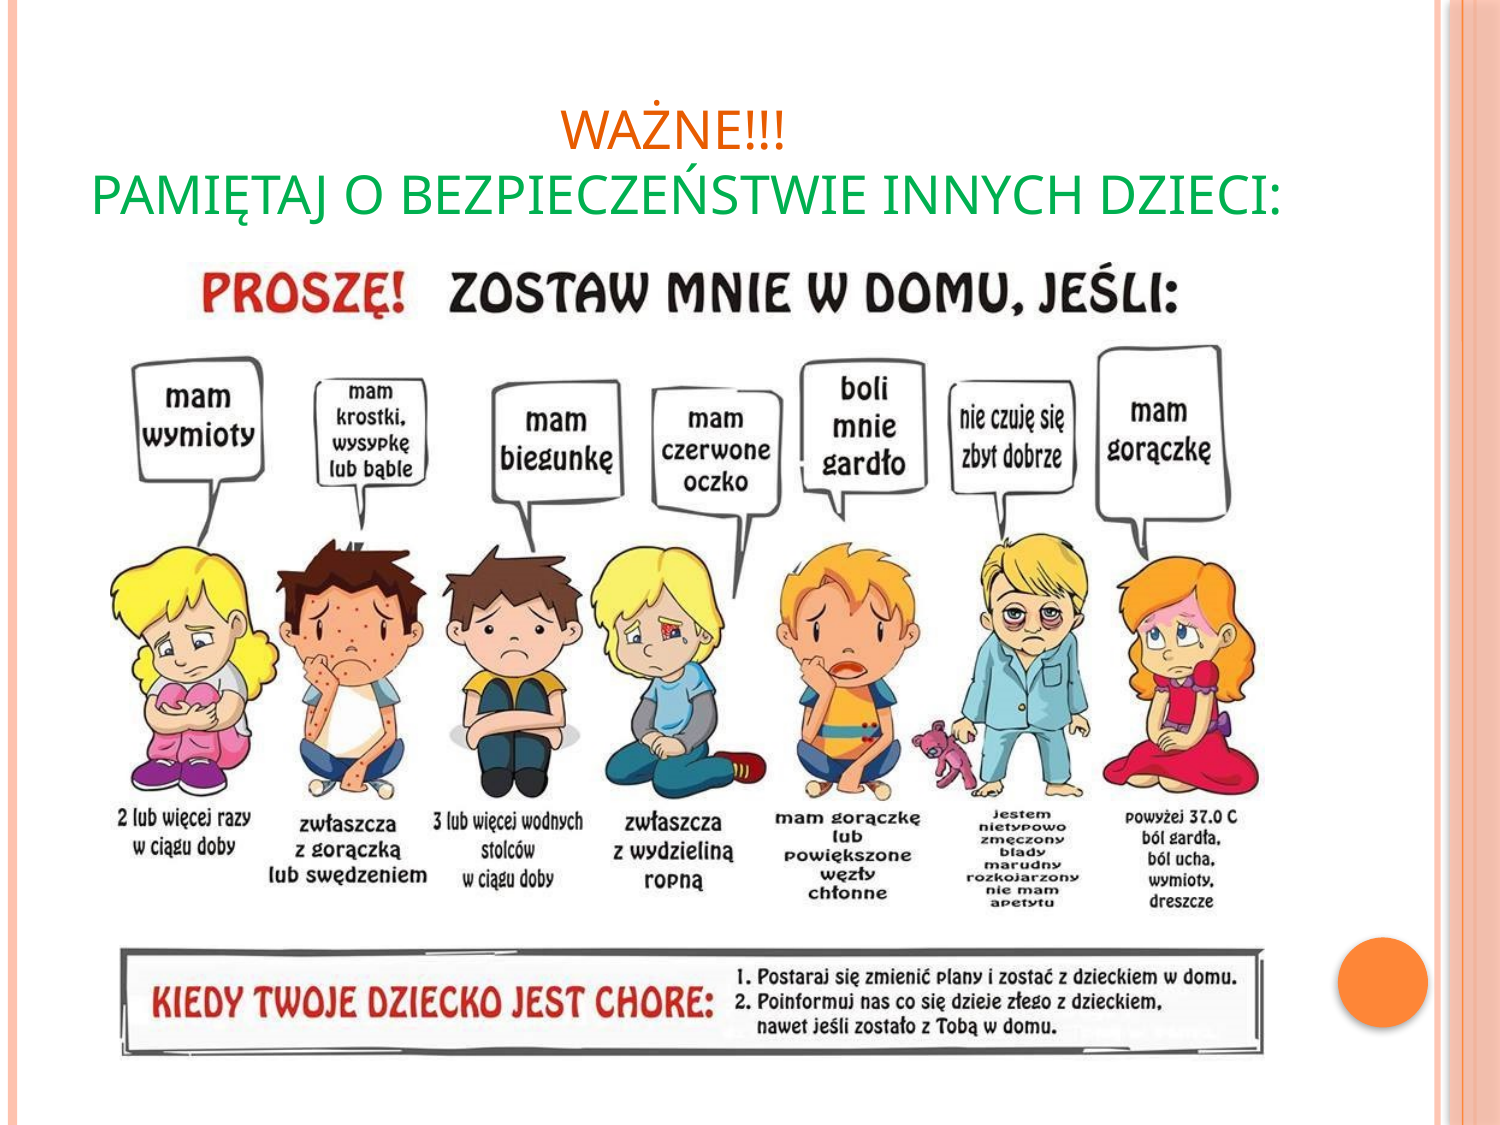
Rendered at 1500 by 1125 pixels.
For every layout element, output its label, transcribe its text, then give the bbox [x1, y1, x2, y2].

title WAŻNE!!! PAMIĘTAJ O BEZPIECZEŃSTWIE INNYCH DZIECI: [75, 23, 1300, 233]
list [109, 261, 1266, 1063]
